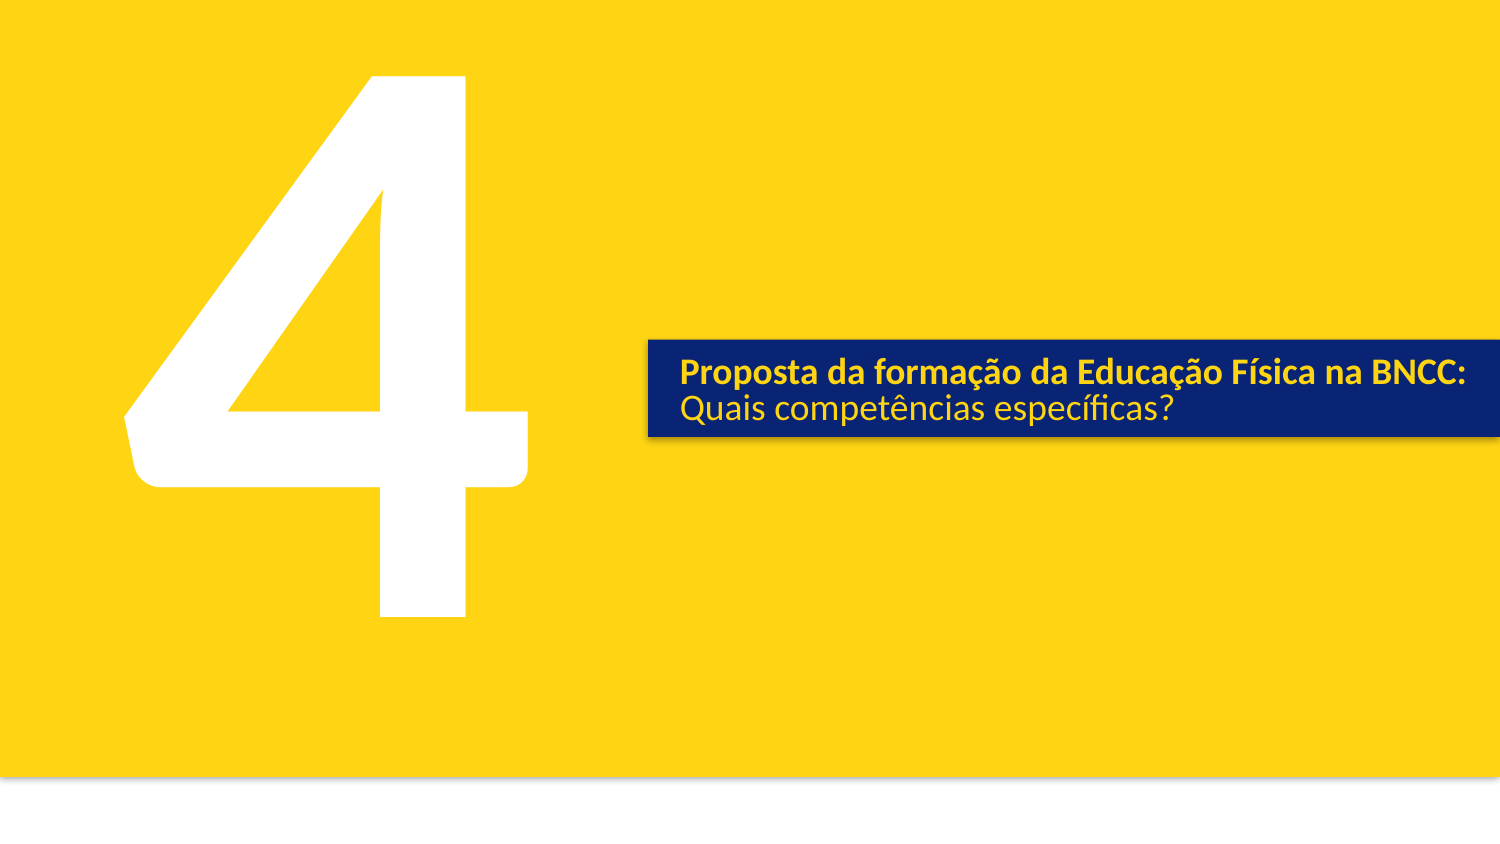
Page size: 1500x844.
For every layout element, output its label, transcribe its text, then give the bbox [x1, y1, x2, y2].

text_box 4 [104, 209, 455, 725]
text_box Proposta da formação da Educação Física na BNCC: Quais competências específicas? [665, 348, 1500, 435]
text_box [647, 339, 1500, 438]
text_box [0, 0, 1500, 778]
